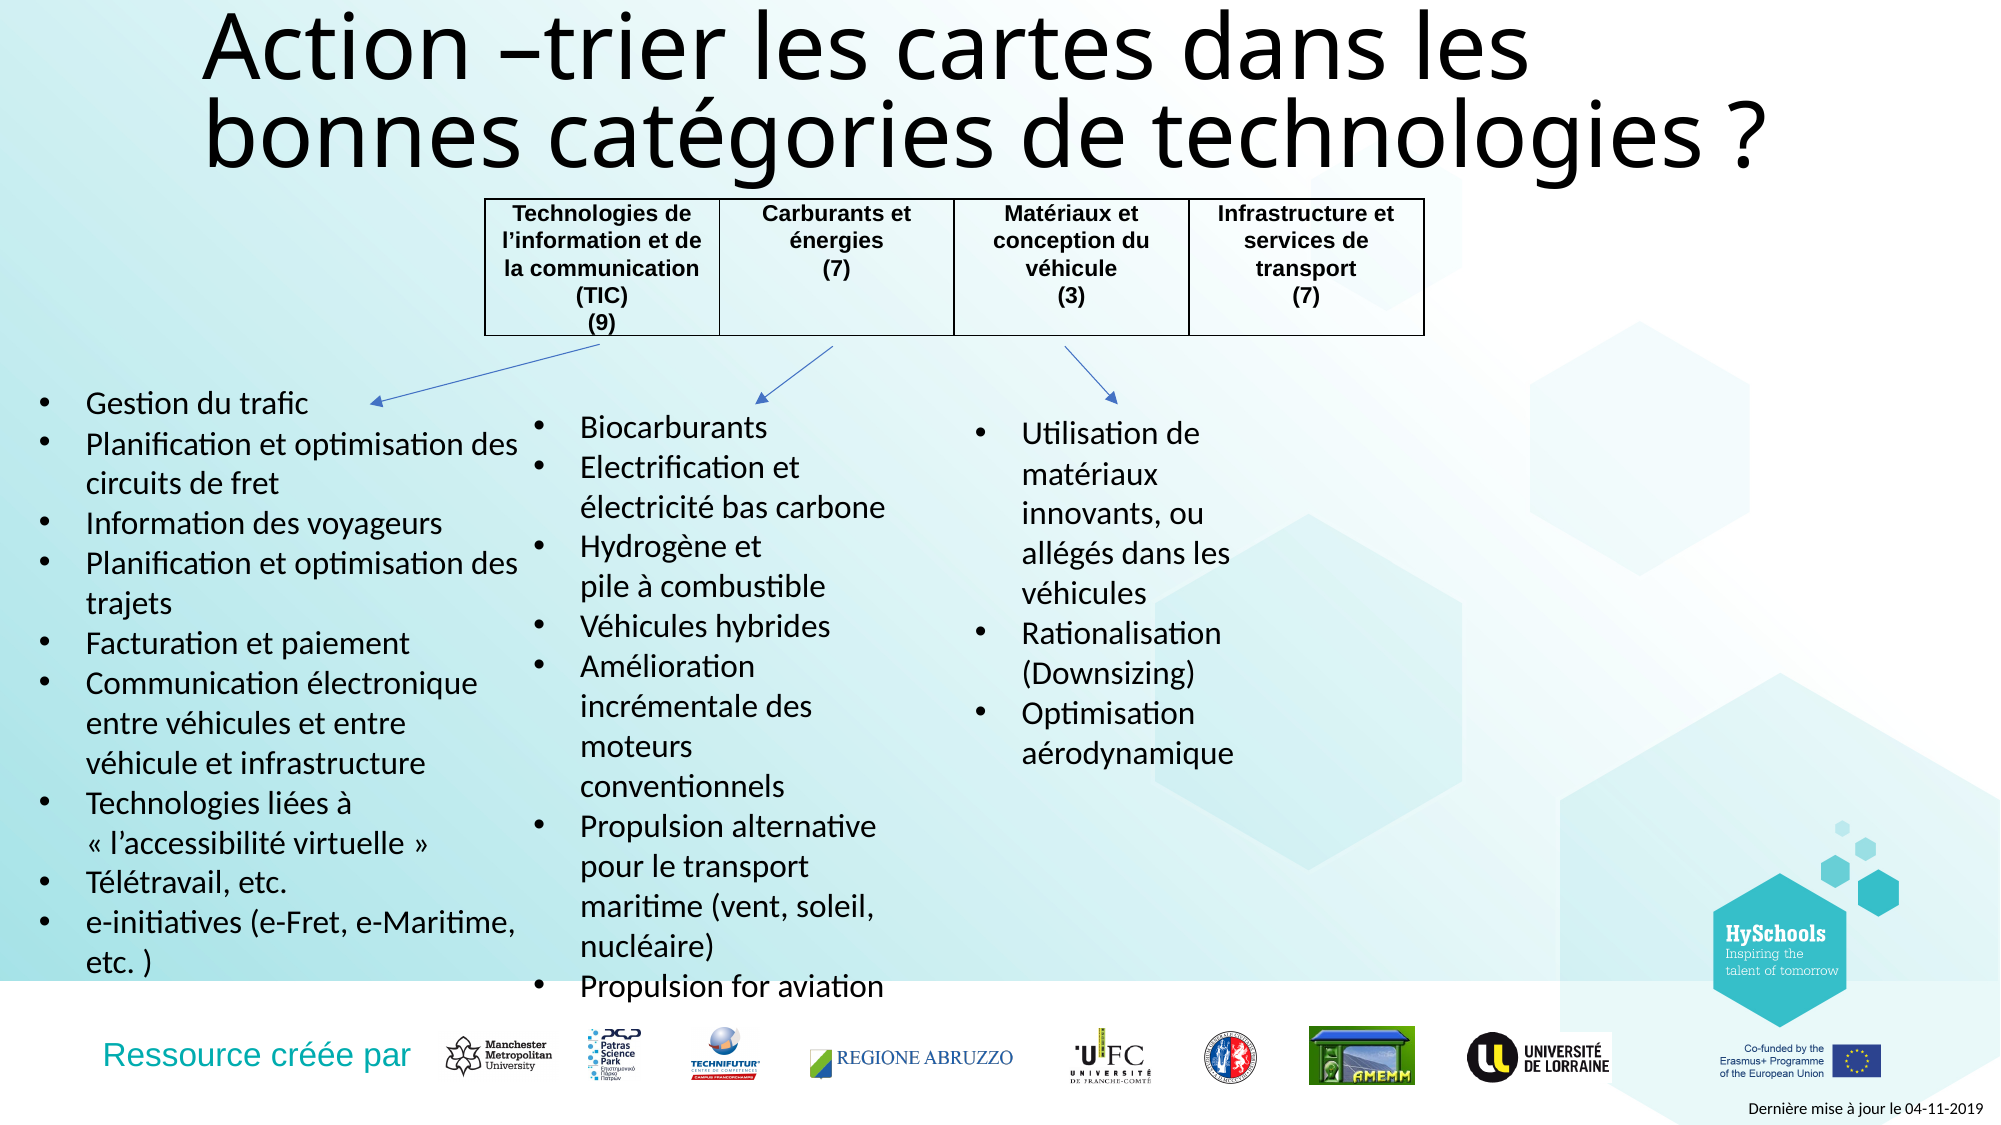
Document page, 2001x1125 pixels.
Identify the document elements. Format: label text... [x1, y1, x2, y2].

text_box Gestion du trafic Planification et optimisation des circuits de fret Information des voyageurs Planification et optimisation des trajets Facturation et paiement Communication électronique entre véhicules et entre véhicule et infrastructure Technologies liées à « l’accessibilité virtuelle » Télétravail, etc. e-initiatives (e-Fret, e-Maritime, etc. ) [24, 374, 518, 988]
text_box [1064, 346, 1118, 405]
table_header Carburants et énergies (7) [720, 200, 953, 335]
text_box Action –trier les cartes dans les bonnes catégories de technologies ? [187, 2, 1813, 245]
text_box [755, 346, 833, 405]
picture [0, 0, 2000, 1125]
text_box Biocarburants Electrification et électricité bas carbone Hydrogène et pile à combustible Véhicules hybrides Amélioration incrémentale des moteurs conventionnels Propulsion alternative pour le transport maritime (vent, soleil, nucléaire) Propulsion for aviation [518, 397, 910, 1012]
text_box Dernière mise à jour le 04-11-2019 [1733, 1089, 1999, 1125]
text_box Utilisation de matériaux innovants, ou allégés dans les véhicules Rationalisation (Downsizing) Optimisation aérodynamique [959, 404, 1276, 779]
table_header Infrastructure et services de transport (7) [1190, 200, 1423, 335]
table_header Technologies de l’information et de la communication (TIC) (9) [486, 200, 719, 335]
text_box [369, 344, 600, 405]
table_header Matériaux et conception du véhicule (3) [955, 200, 1188, 335]
